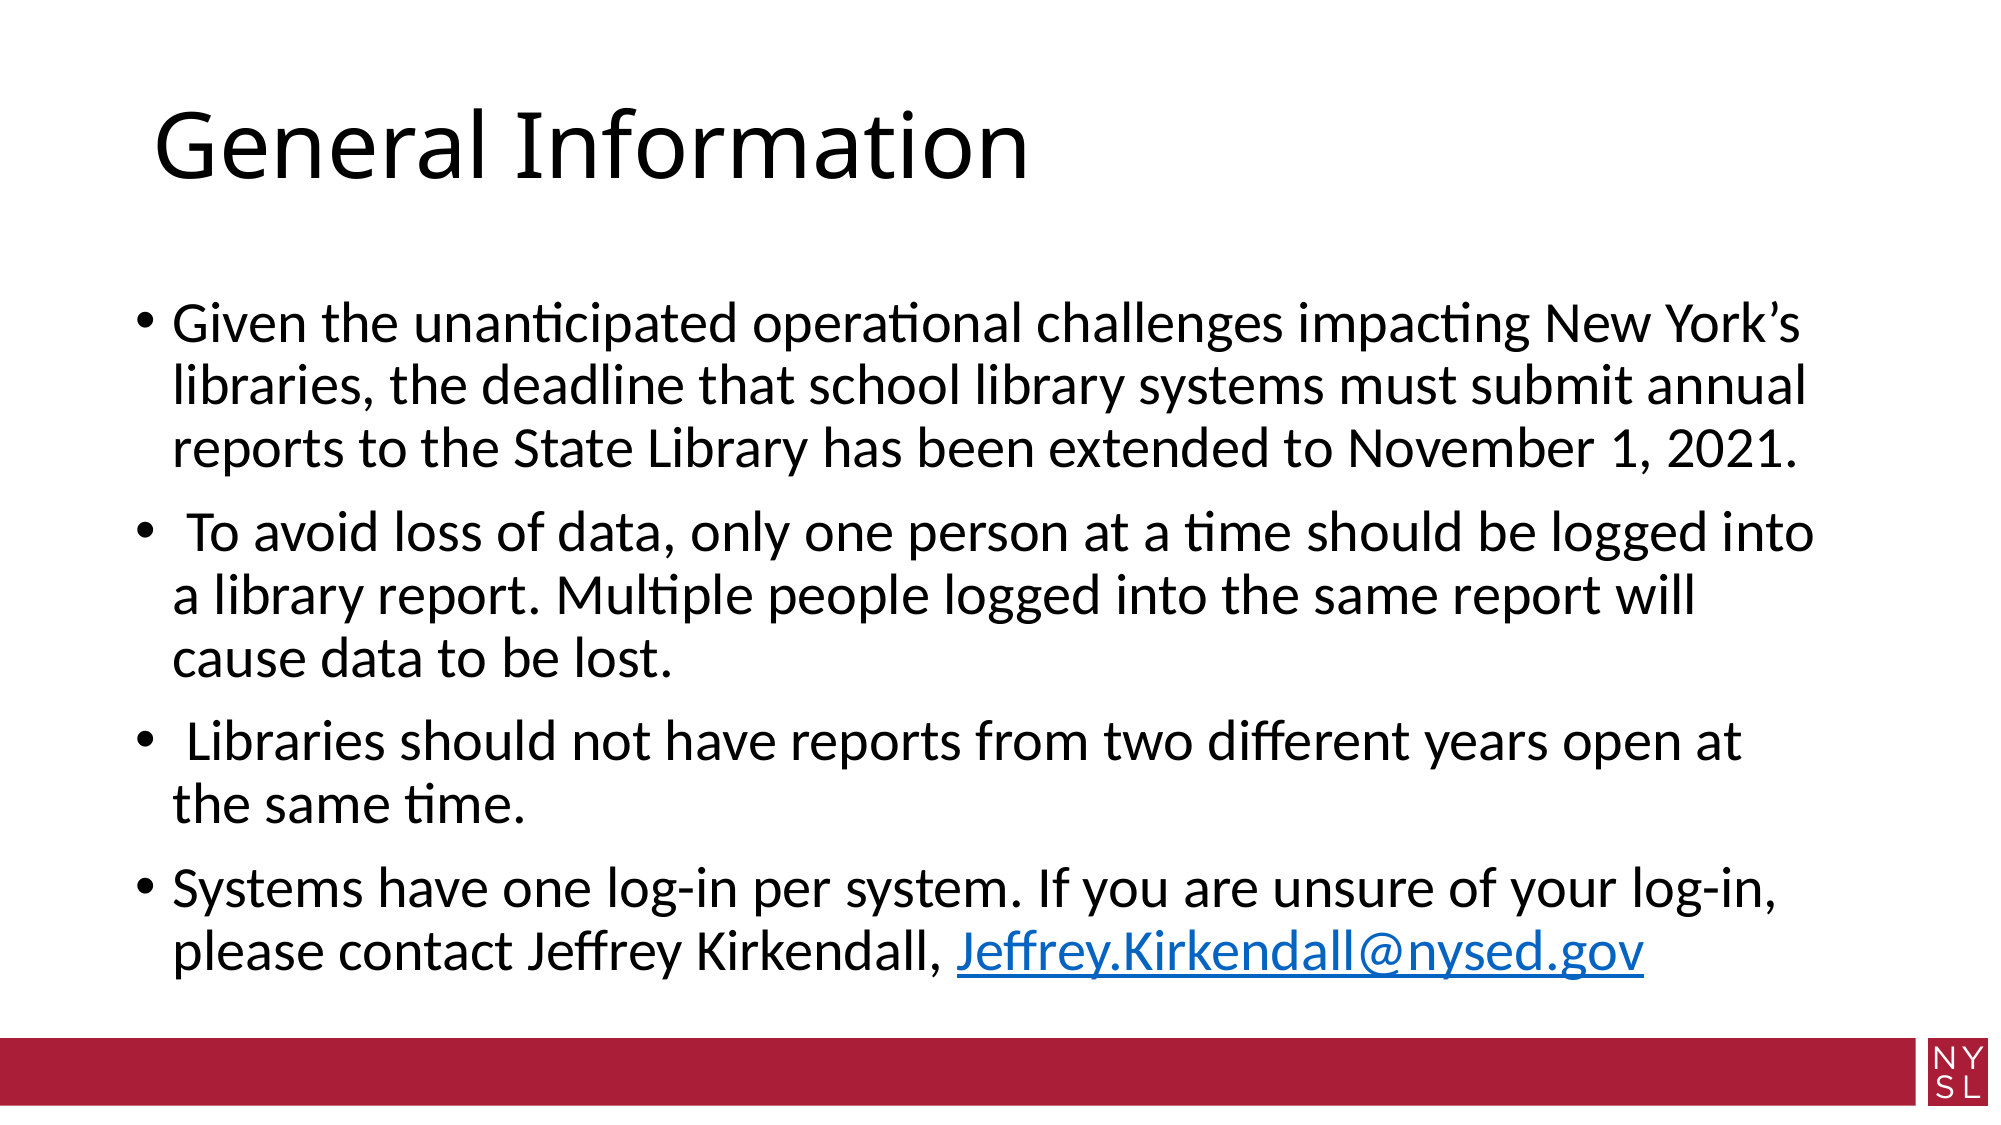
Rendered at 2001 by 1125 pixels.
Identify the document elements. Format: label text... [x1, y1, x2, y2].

text_box [0, 1037, 1917, 1107]
picture [1928, 1038, 1988, 1106]
title General Information [137, 59, 1863, 238]
list Given the unanticipated operational challenges impacting New York’s libraries, the deadline that school library systems must submit annual reports to the State Library has been extended to November 1, 2021. To avoid loss of data, only one person at a time should be logged into a library report. Multiple people logged into the same report will cause data to be lost. Libraries should not have reports from two different years open at the same time. Systems have one log-in per system. If you are unsure of your log-in, please contact Jeffrey Kirkendall, Jeffrey.Kirkendall@nysed.gov [120, 193, 1846, 1024]
